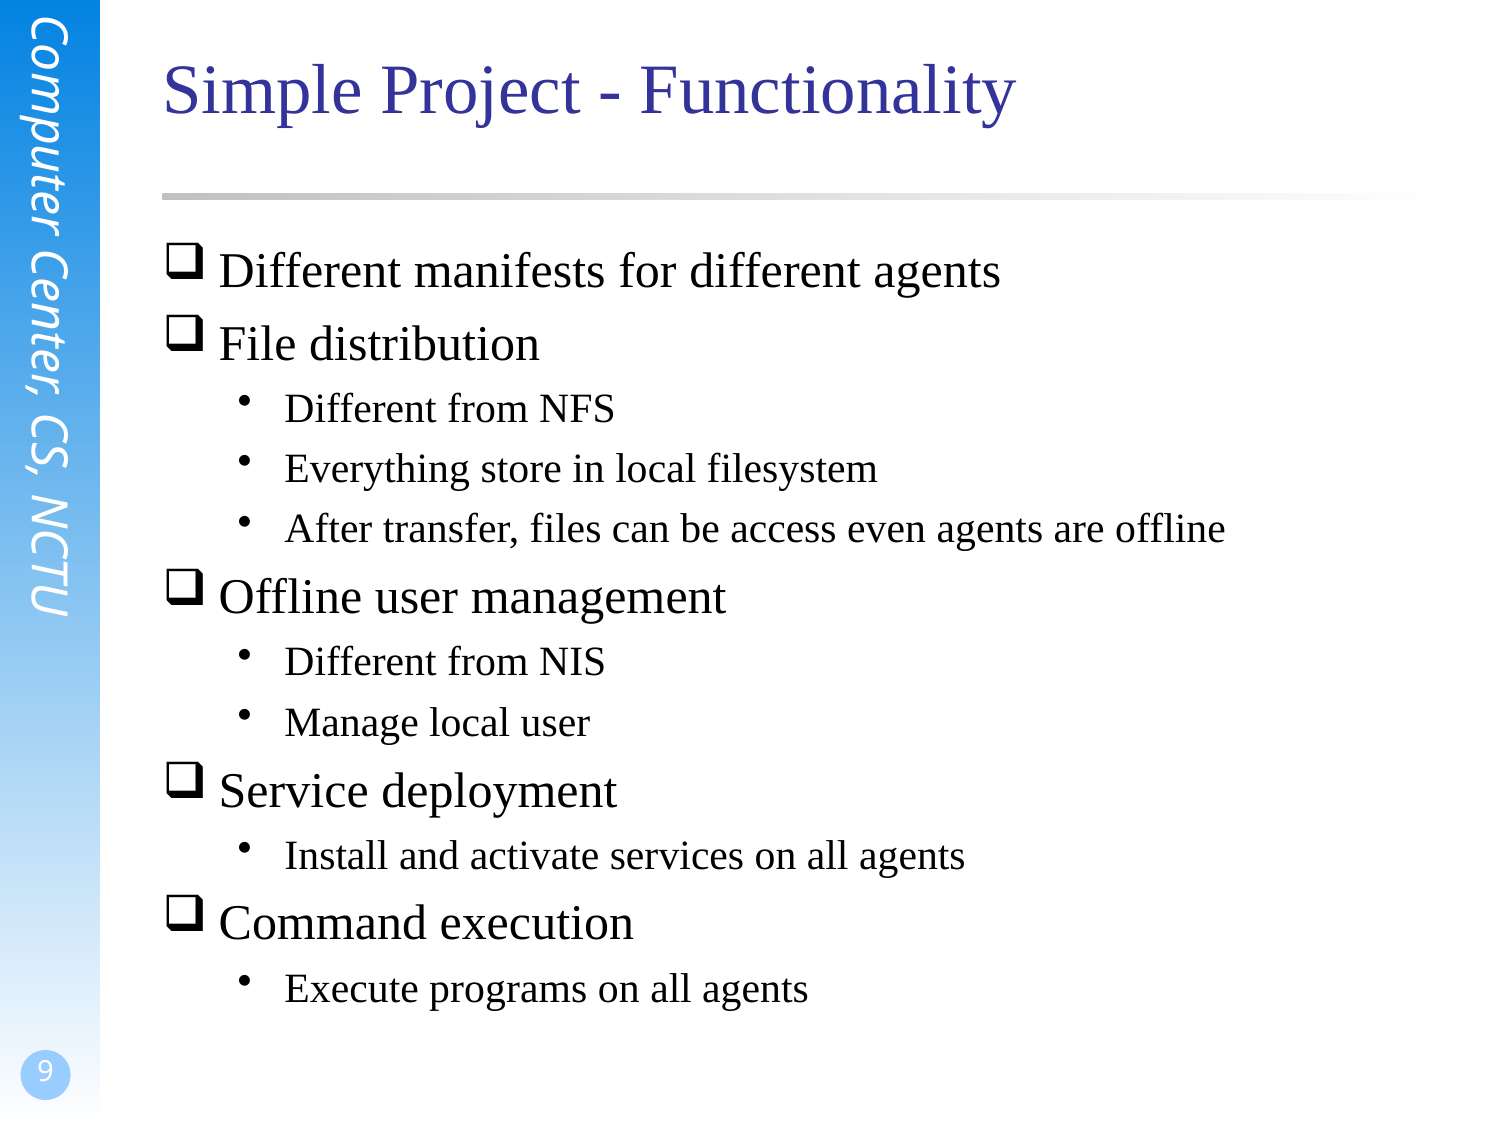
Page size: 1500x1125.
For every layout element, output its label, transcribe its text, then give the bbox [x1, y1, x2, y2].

list Different manifests for different agents File distribution Different from NFS Everything store in local filesystem After transfer, files can be access even agents are offline Offline user management Different from NIS Manage local user Service deployment Install and activate services on all agents Command execution Execute programs on all agents [162, 237, 1438, 1087]
title Simple Project - Functionality [162, 42, 1438, 231]
